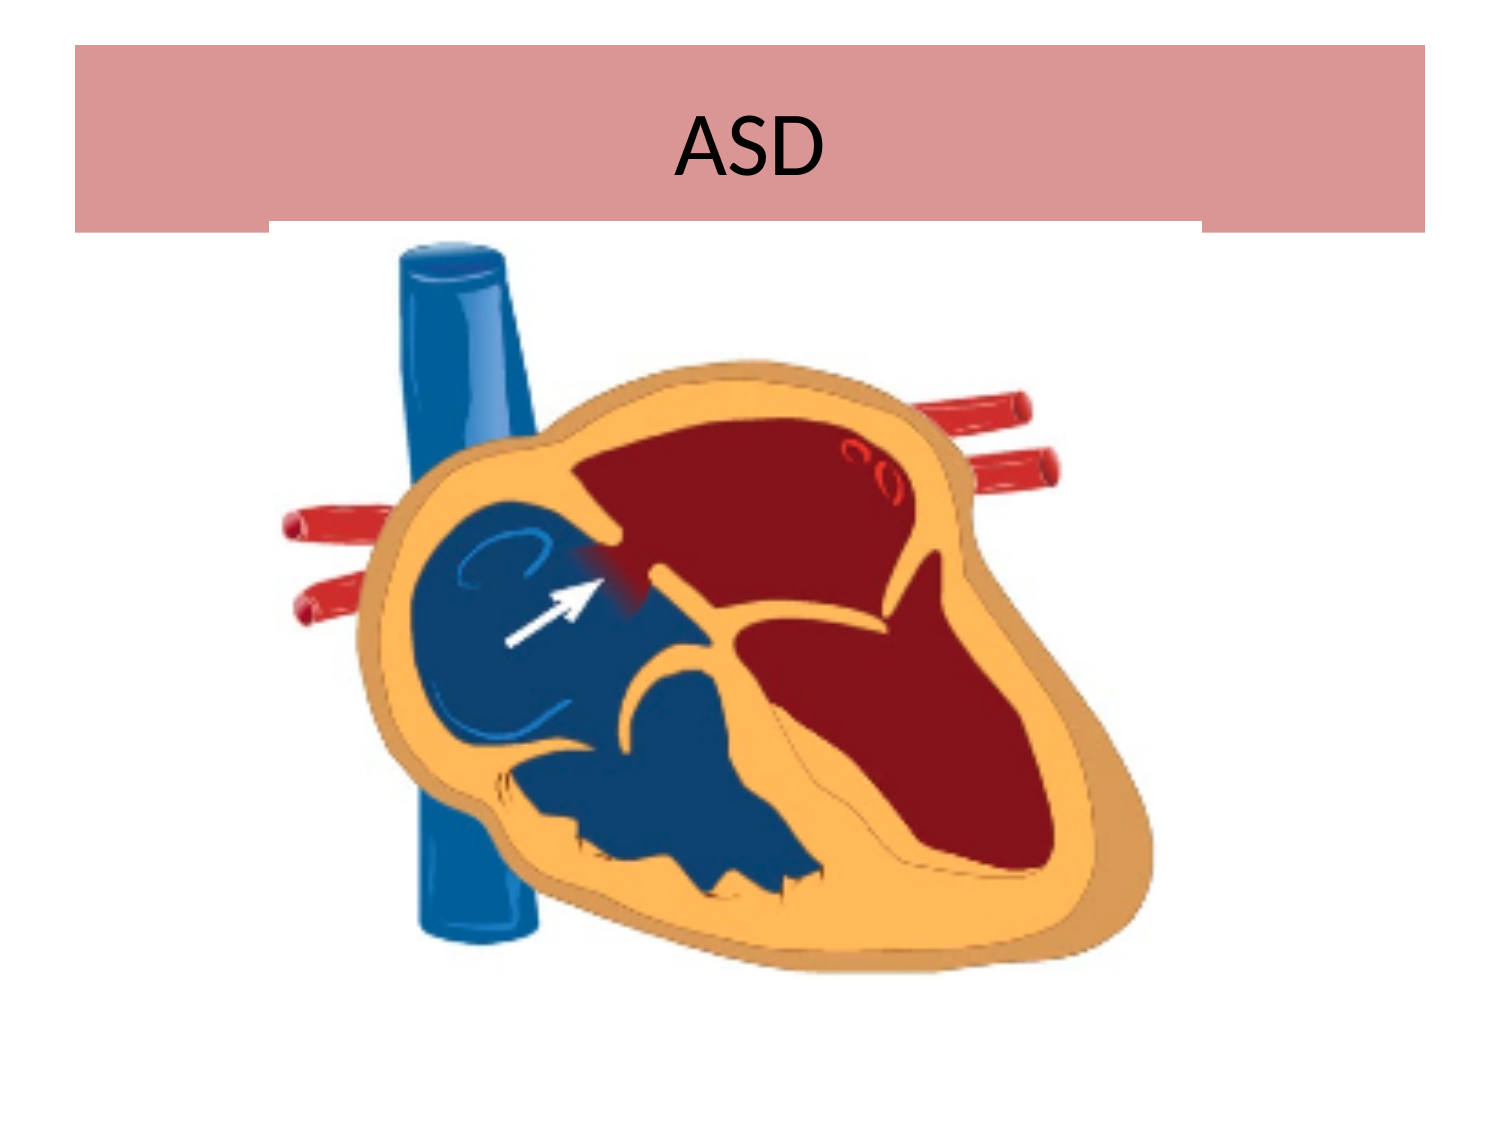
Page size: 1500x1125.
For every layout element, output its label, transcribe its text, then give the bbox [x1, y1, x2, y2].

picture [268, 221, 1203, 1006]
title ASD [75, 45, 1425, 233]
